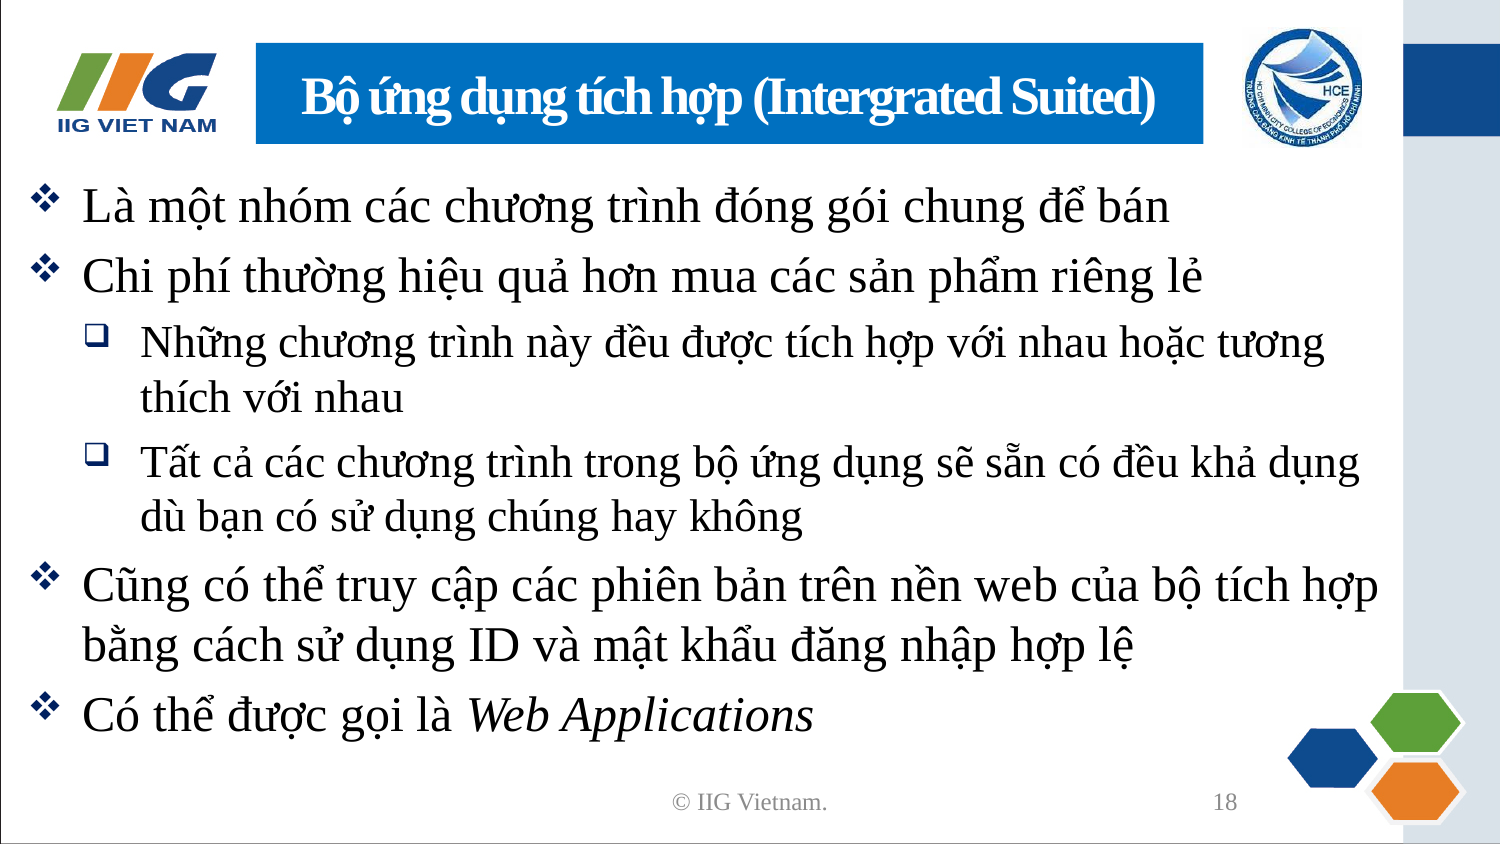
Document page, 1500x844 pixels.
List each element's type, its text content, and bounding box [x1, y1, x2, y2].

list Là một nhóm các chương trình đóng gói chung để bán Chi phí thường hiệu quả hơn mua các sản phẩm riêng lẻ Những chương trình này đều được tích hợp với nhau hoặc tương thích với nhau Tất cả các chương trình trong bộ ứng dụng sẽ sẵn có đều khả dụng dù bạn có sử dụng chúng hay không Cũng có thể truy cập các phiên bản trên nền web của bộ tích hợp bằng cách sử dụng ID và mật khẩu đăng nhập hợp lệ Có thể được gọi là Web Applications [12, 165, 1402, 788]
footer © IIG Vietnam. [512, 778, 988, 823]
slide_number 18 [1050, 778, 1400, 823]
title Bộ ứng dụng tích hợp (Intergrated Suited) [255, 42, 1204, 144]
picture [0, 0, 1500, 844]
